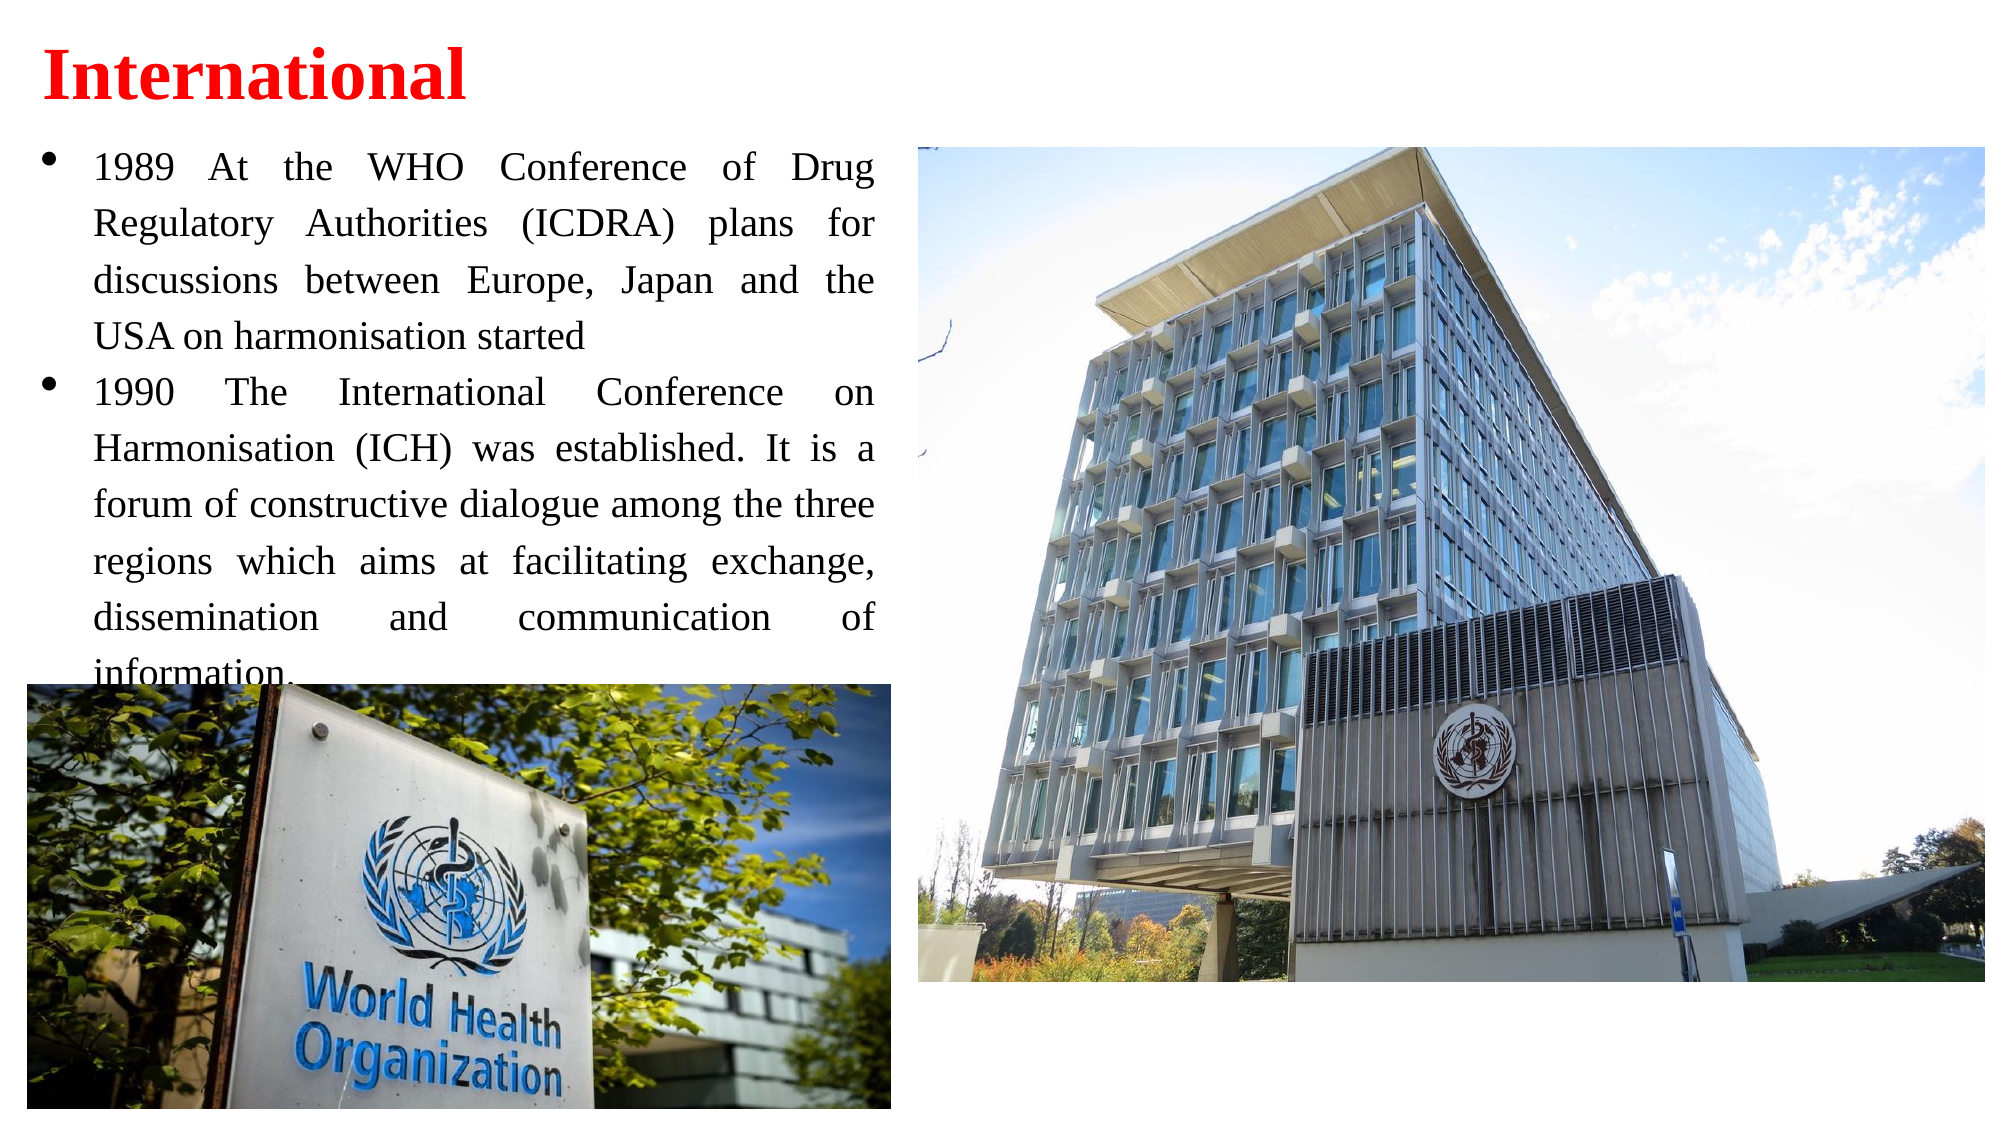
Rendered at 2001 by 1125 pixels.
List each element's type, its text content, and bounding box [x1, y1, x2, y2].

title International [27, 0, 891, 125]
picture [27, 684, 891, 1110]
picture [918, 147, 1985, 982]
list 1989 At the WHO Conference of Drug Regulatory Authorities (ICDRA) plans for discussions between Europe, Japan and the USA on harmonisation started 1990 The International Conference on Harmonisation (ICH) was established. It is a forum of constructive dialogue among the three regions which aims at facilitating exchange, dissemination and communication of information. [27, 125, 891, 684]
